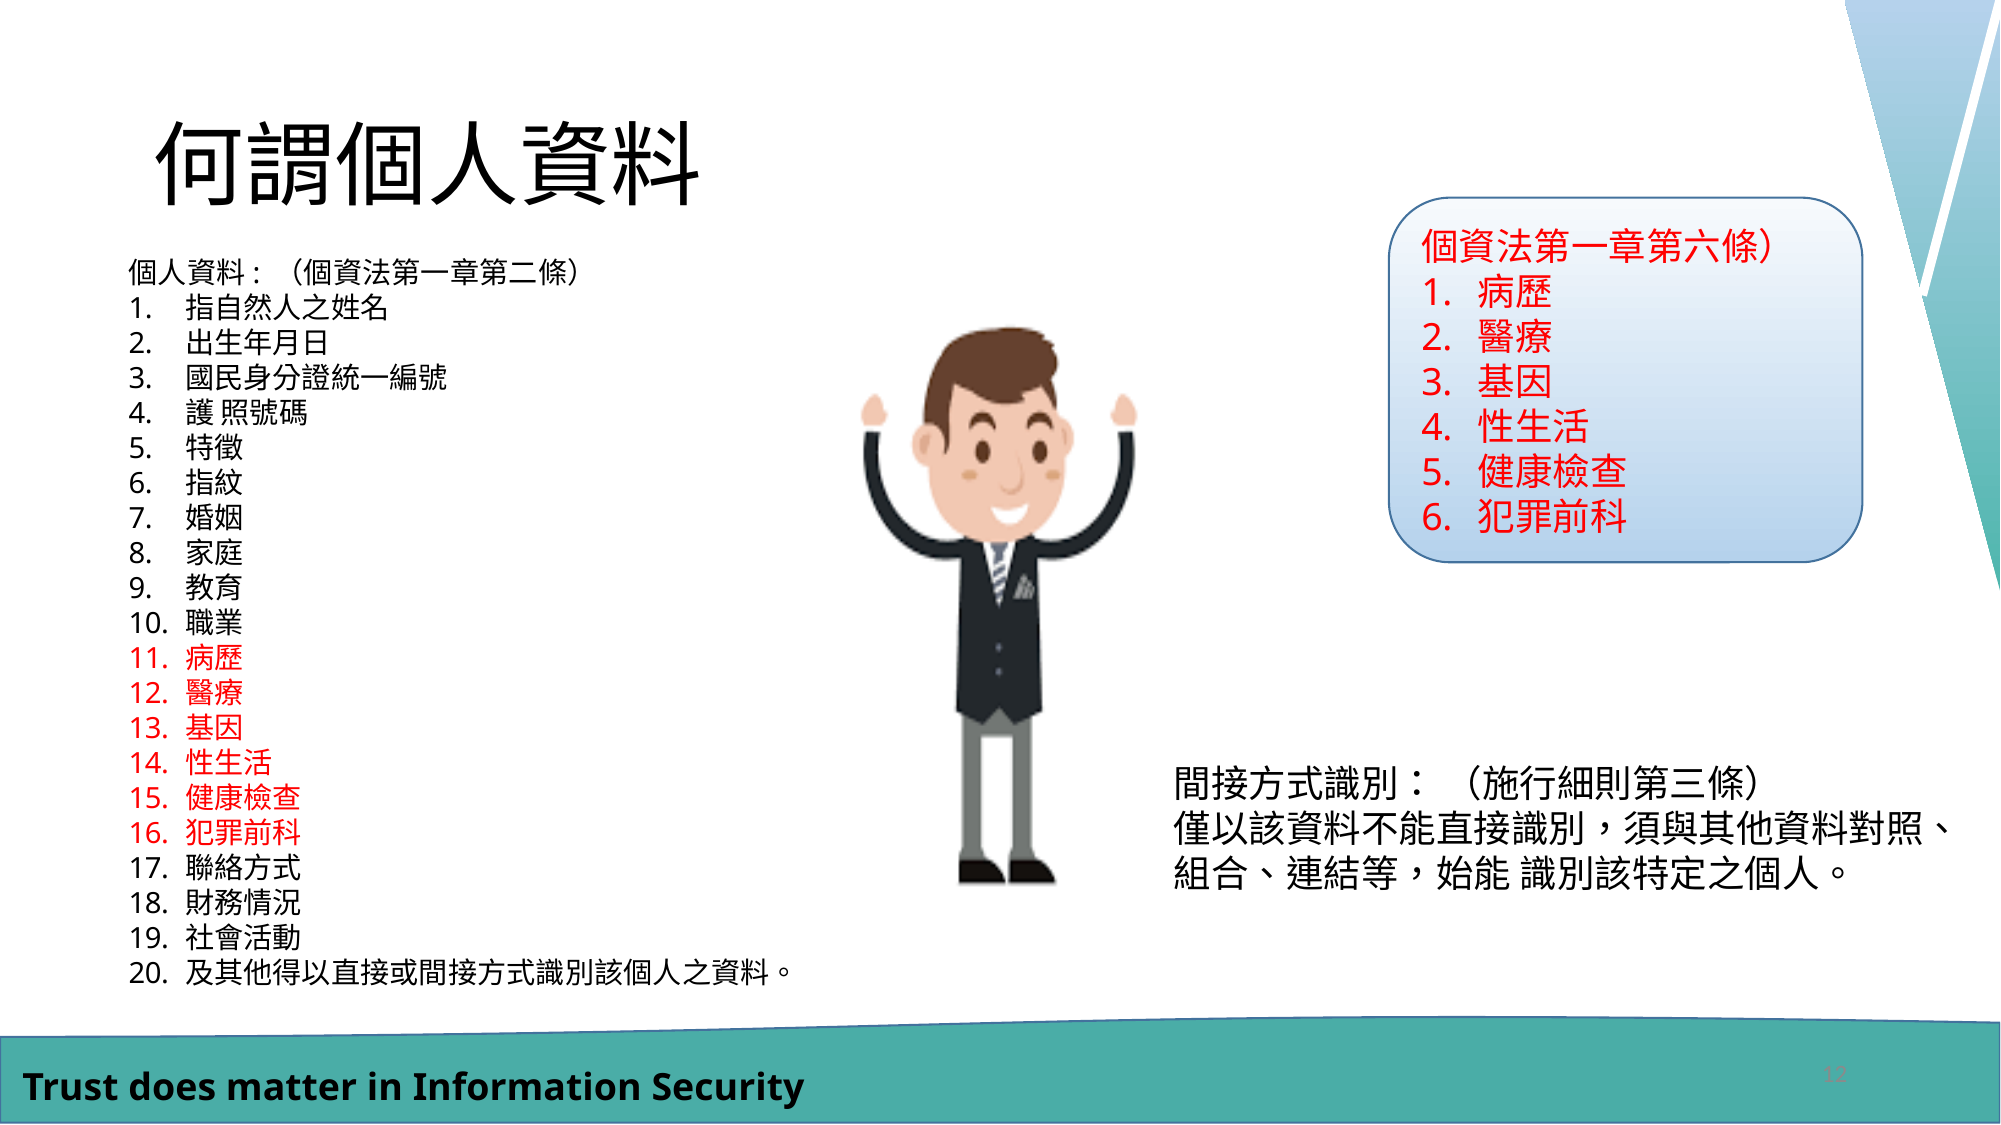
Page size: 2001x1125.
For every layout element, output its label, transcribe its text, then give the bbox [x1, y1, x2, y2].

text_box 個人資料: （個資法第一章第二條） 指自然人之姓名 出生年月日 國民身分證統一編號 護 照號碼 特徵 指紋 婚姻 家庭 教育 職業 病歷 醫療 基因 性生活 健康檢查 犯罪前科 聯絡方式 財務情況 社會活動 及其他得以直接或間接方式識別該個人之資料。 [113, 247, 819, 997]
text_box 間接方式識別： （施行細則第三條） 僅以該資料不能直接識別，須與其他資料對照、組合、連結等，始能 識別該特定之個人。 [1275, 752, 1971, 903]
text_box 個資法第一章第六條） 病歷 醫療 基因 性生活 健康檢查 犯罪前科 [1387, 196, 1864, 564]
title 何謂個人資料 [137, 59, 1863, 278]
picture [725, 247, 1275, 956]
slide_number 12 [1412, 1042, 1863, 1103]
